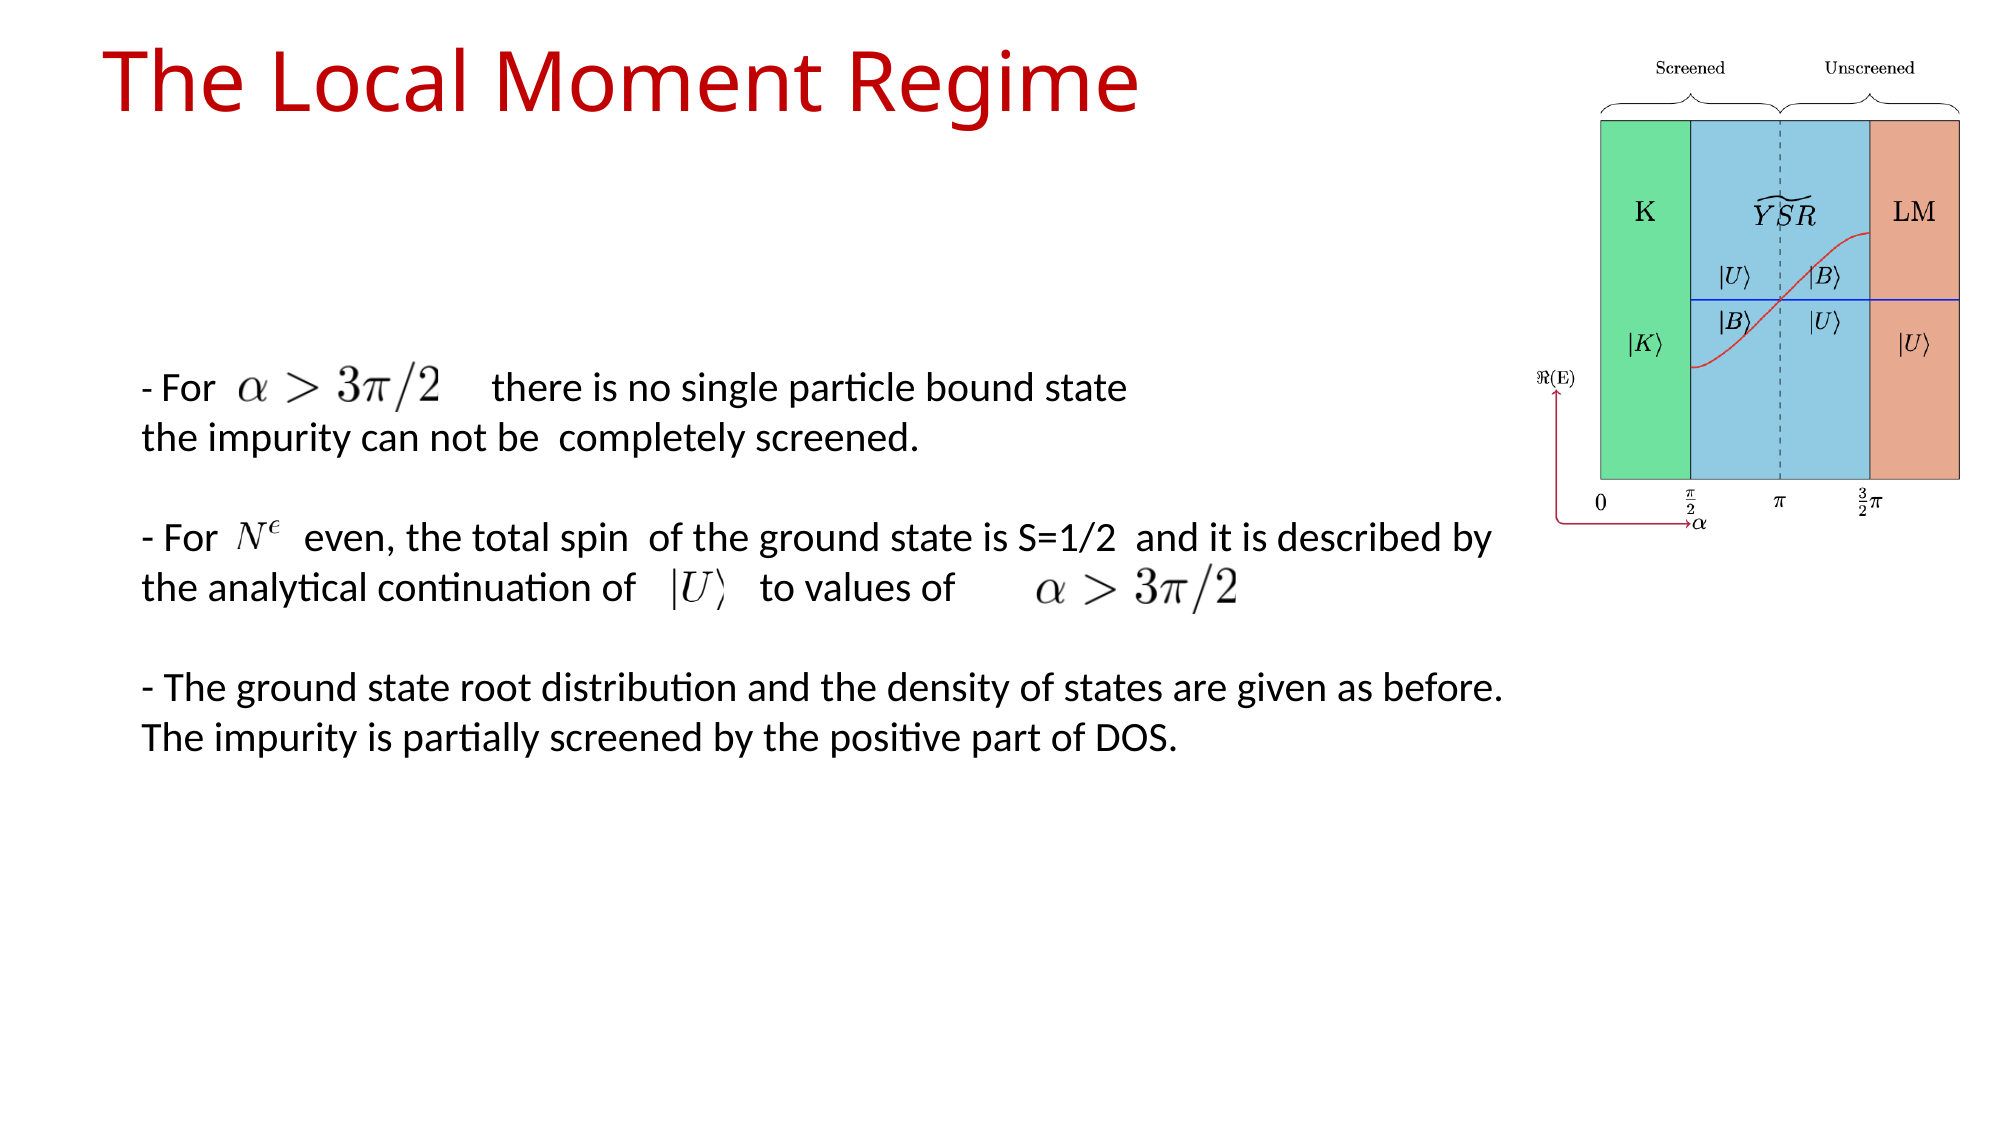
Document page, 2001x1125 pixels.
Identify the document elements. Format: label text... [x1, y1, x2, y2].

text_box - For there is no single particle bound state the impurity can not be completely screened. - For even, the total spin of the ground state is S=1/2 and it is described by the analytical continuation of to values of - The ground state root distribution and the density of states are given as before. The impurity is partially screened by the positive part of DOS. [126, 352, 1531, 768]
picture [1530, 51, 1990, 542]
picture [1036, 562, 1236, 614]
picture [672, 567, 724, 610]
title The Local Moment Regime [87, 0, 2000, 194]
picture [233, 520, 280, 549]
picture [238, 360, 439, 412]
